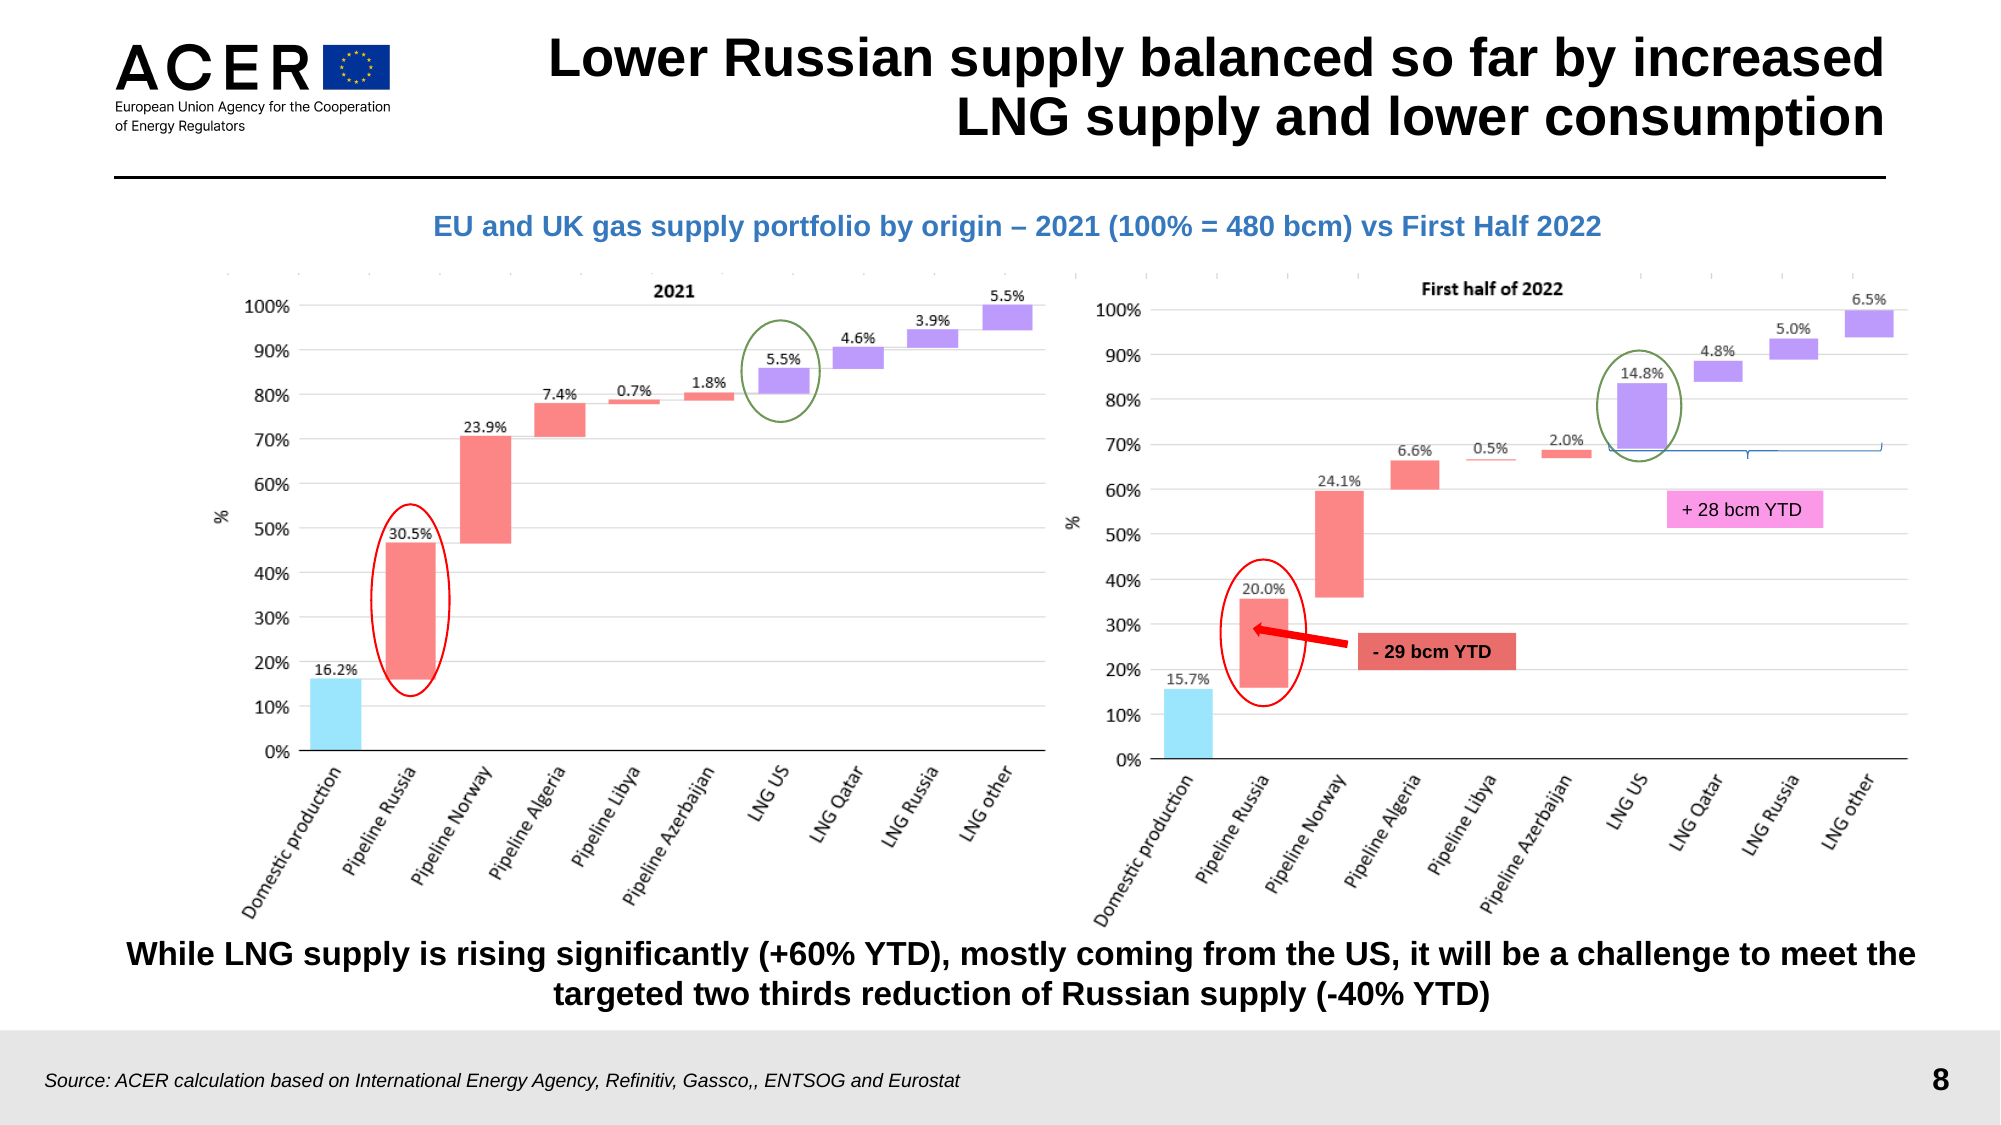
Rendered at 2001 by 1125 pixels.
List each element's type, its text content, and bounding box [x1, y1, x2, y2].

text_box Source: ACER calculation based on International Energy Agency, Refinitiv, Gassco,, ENTSOG and Eurostat [29, 1055, 1060, 1099]
title Lower Russian supply balanced so far by increased LNG supply and lower consumption [456, 0, 1886, 178]
picture [71, 0, 434, 178]
text_box EU and UK gas supply portfolio by origin – 2021 (100% = 480 bcm) vs First Half 2022 [240, 200, 1797, 251]
text_box While LNG supply is rising significantly (+60% YTD), mostly coming from the US, it will be a challenge to meet the targeted two thirds reduction of Russian supply (-40% YTD) [104, 925, 1941, 1020]
slide_number 8 [1881, 1030, 2000, 1125]
picture [208, 273, 1912, 934]
